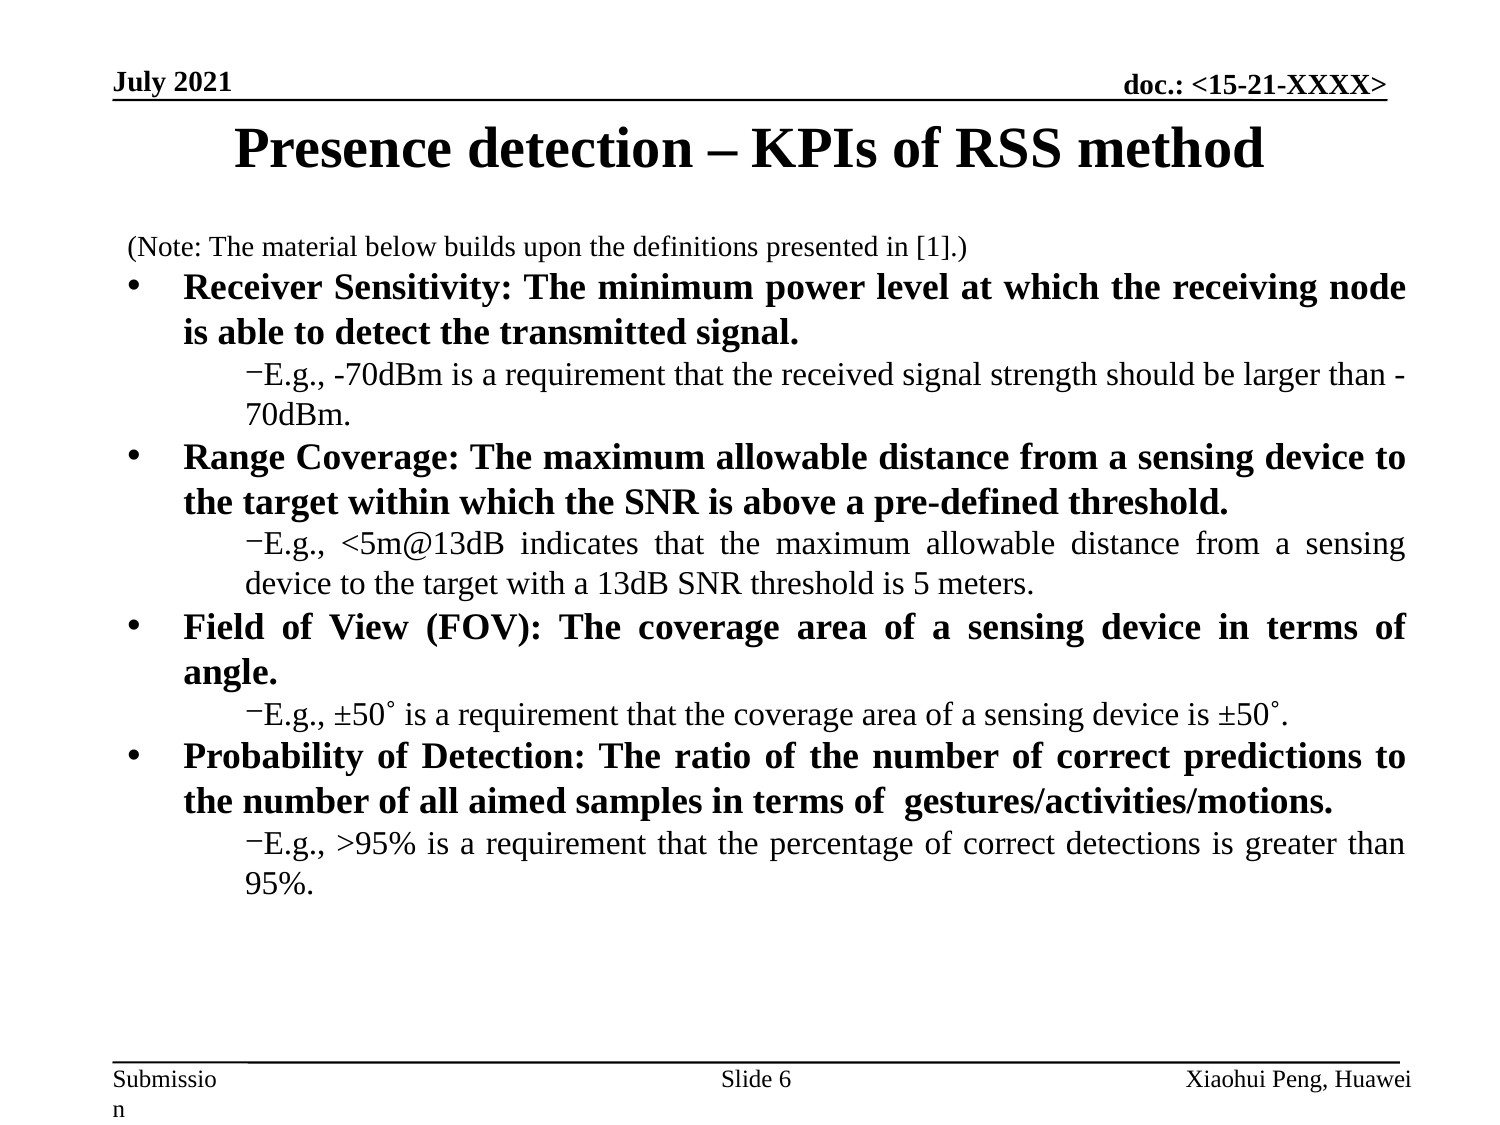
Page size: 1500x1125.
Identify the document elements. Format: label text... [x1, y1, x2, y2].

slide_number Slide 6 [720, 1062, 792, 1093]
footer Xiaohui Peng, Huawei [820, 1062, 1413, 1093]
text_box Presence detection – KPIs of RSS method [112, 112, 1388, 175]
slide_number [112, 62, 375, 98]
text_box (Note: The material below builds upon the definitions presented in [1].) Receiver Sensitivity: The minimum power level at which the receiving node is able to detect the transmitted signal. E.g., -70dBm is a requirement that the received signal strength should be larger than -70dBm. Range Coverage: The maximum allowable distance from a sensing device to the target within which the SNR is above a pre-defined threshold. E.g., <5m@13dB indicates that the maximum allowable distance from a sensing device to the target with a 13dB SNR threshold is 5 meters. Field of View (FOV): The coverage area of a sensing device in terms of angle. E.g., ±50˚ is a requirement that the coverage area of a sensing device is ±50˚. Probability of Detection: The ratio of the number of correct predictions to the number of all aimed samples in terms of gestures/activities/motions. E.g., >95% is a requirement that the percentage of correct detections is greater than 95%. [112, 212, 1423, 1038]
